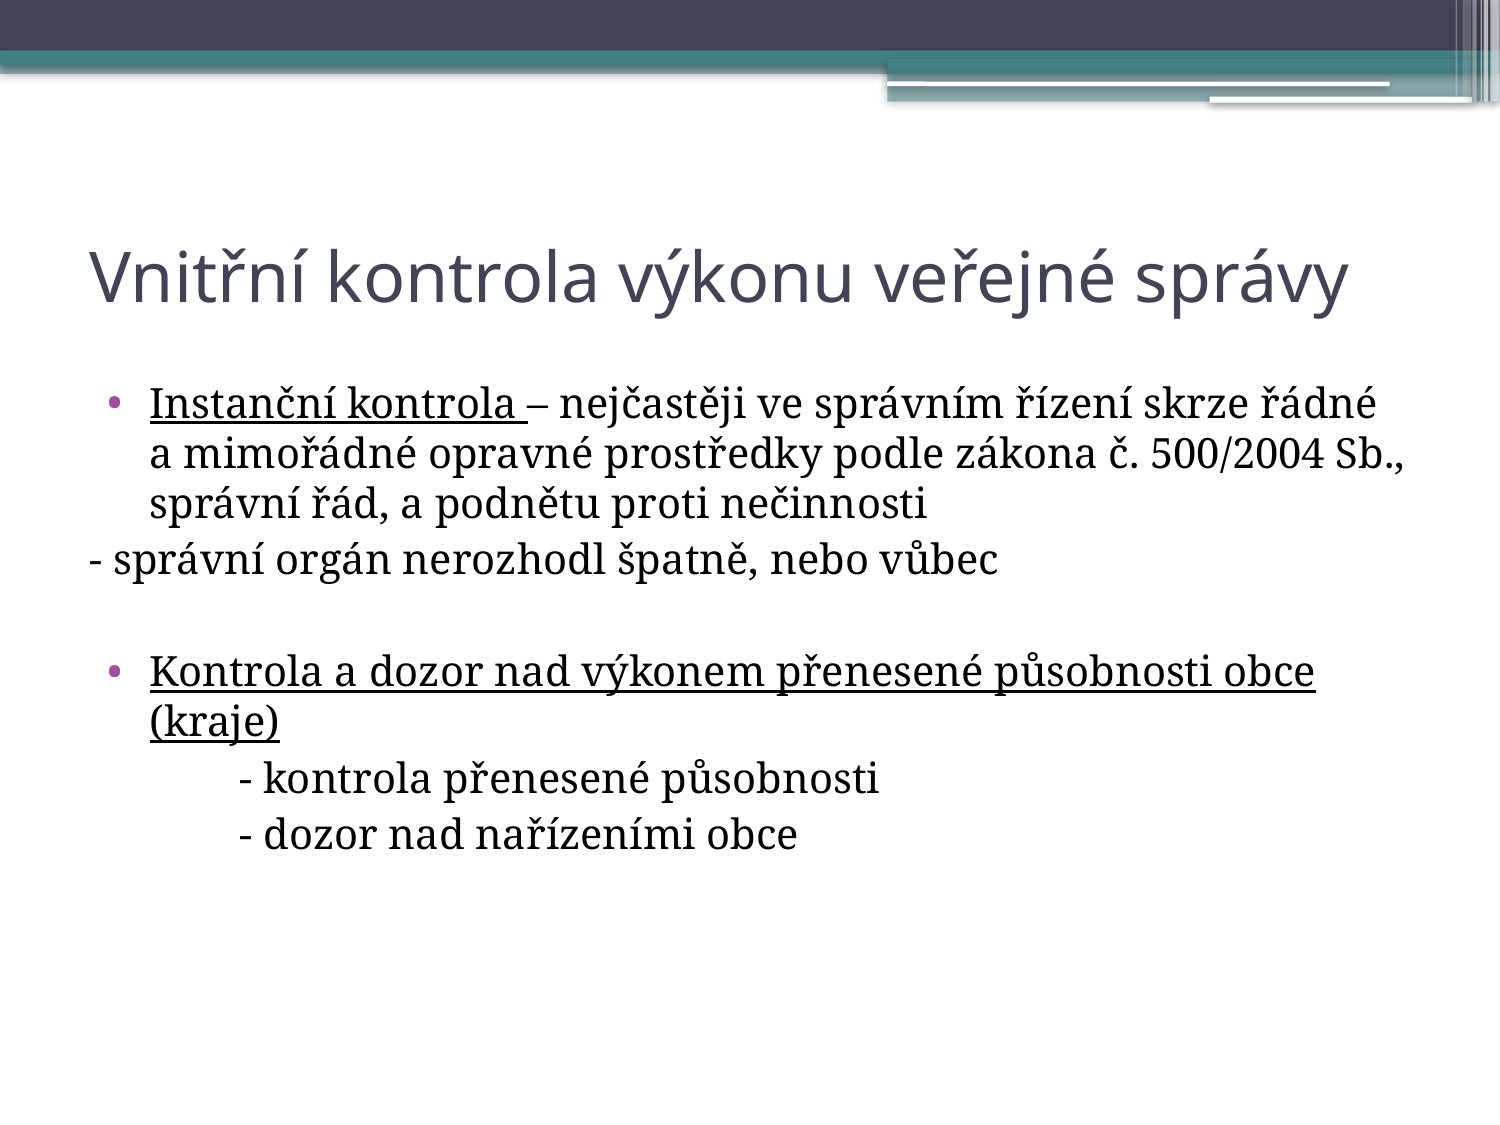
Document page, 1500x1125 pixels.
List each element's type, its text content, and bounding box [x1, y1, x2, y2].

title Vnitřní kontrola výkonu veřejné správy [75, 187, 1425, 363]
list Instanční kontrola – nejčastěji ve správním řízení skrze řádné a mimořádné opravné prostředky podle zákona č. 500/2004 Sb., správní řád, a podnětu proti nečinnosti - správní orgán nerozhodl špatně, nebo vůbec Kontrola a dozor nad výkonem přenesené působnosti obce (kraje) - kontrola přenesené působnosti - dozor nad nařízeními obce [75, 368, 1425, 1079]
